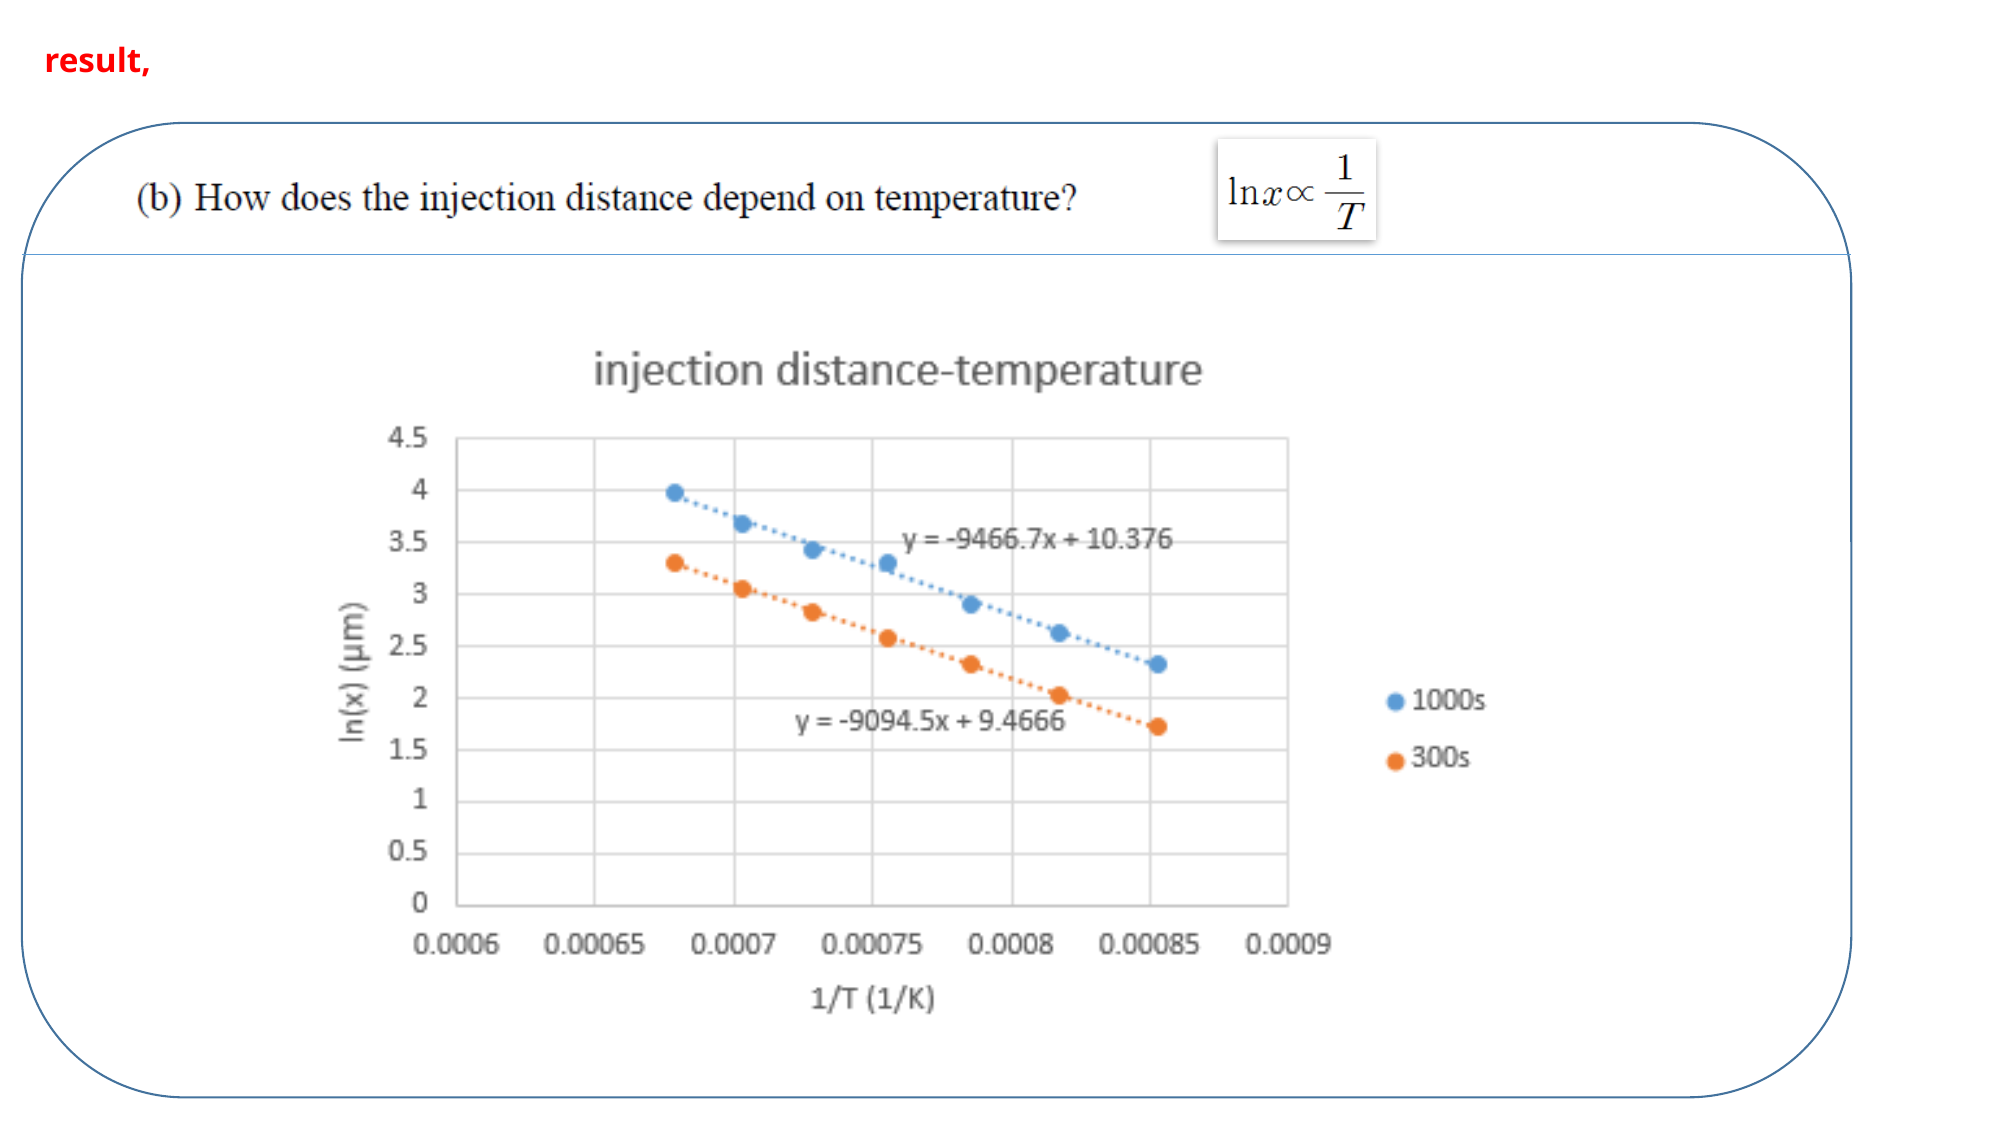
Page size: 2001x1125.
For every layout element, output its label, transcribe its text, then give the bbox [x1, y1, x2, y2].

text_box [23, 121, 1850, 254]
text_box [20, 255, 1853, 1099]
text_box result, [29, 32, 480, 87]
picture [290, 326, 1516, 1025]
picture [137, 139, 1376, 241]
